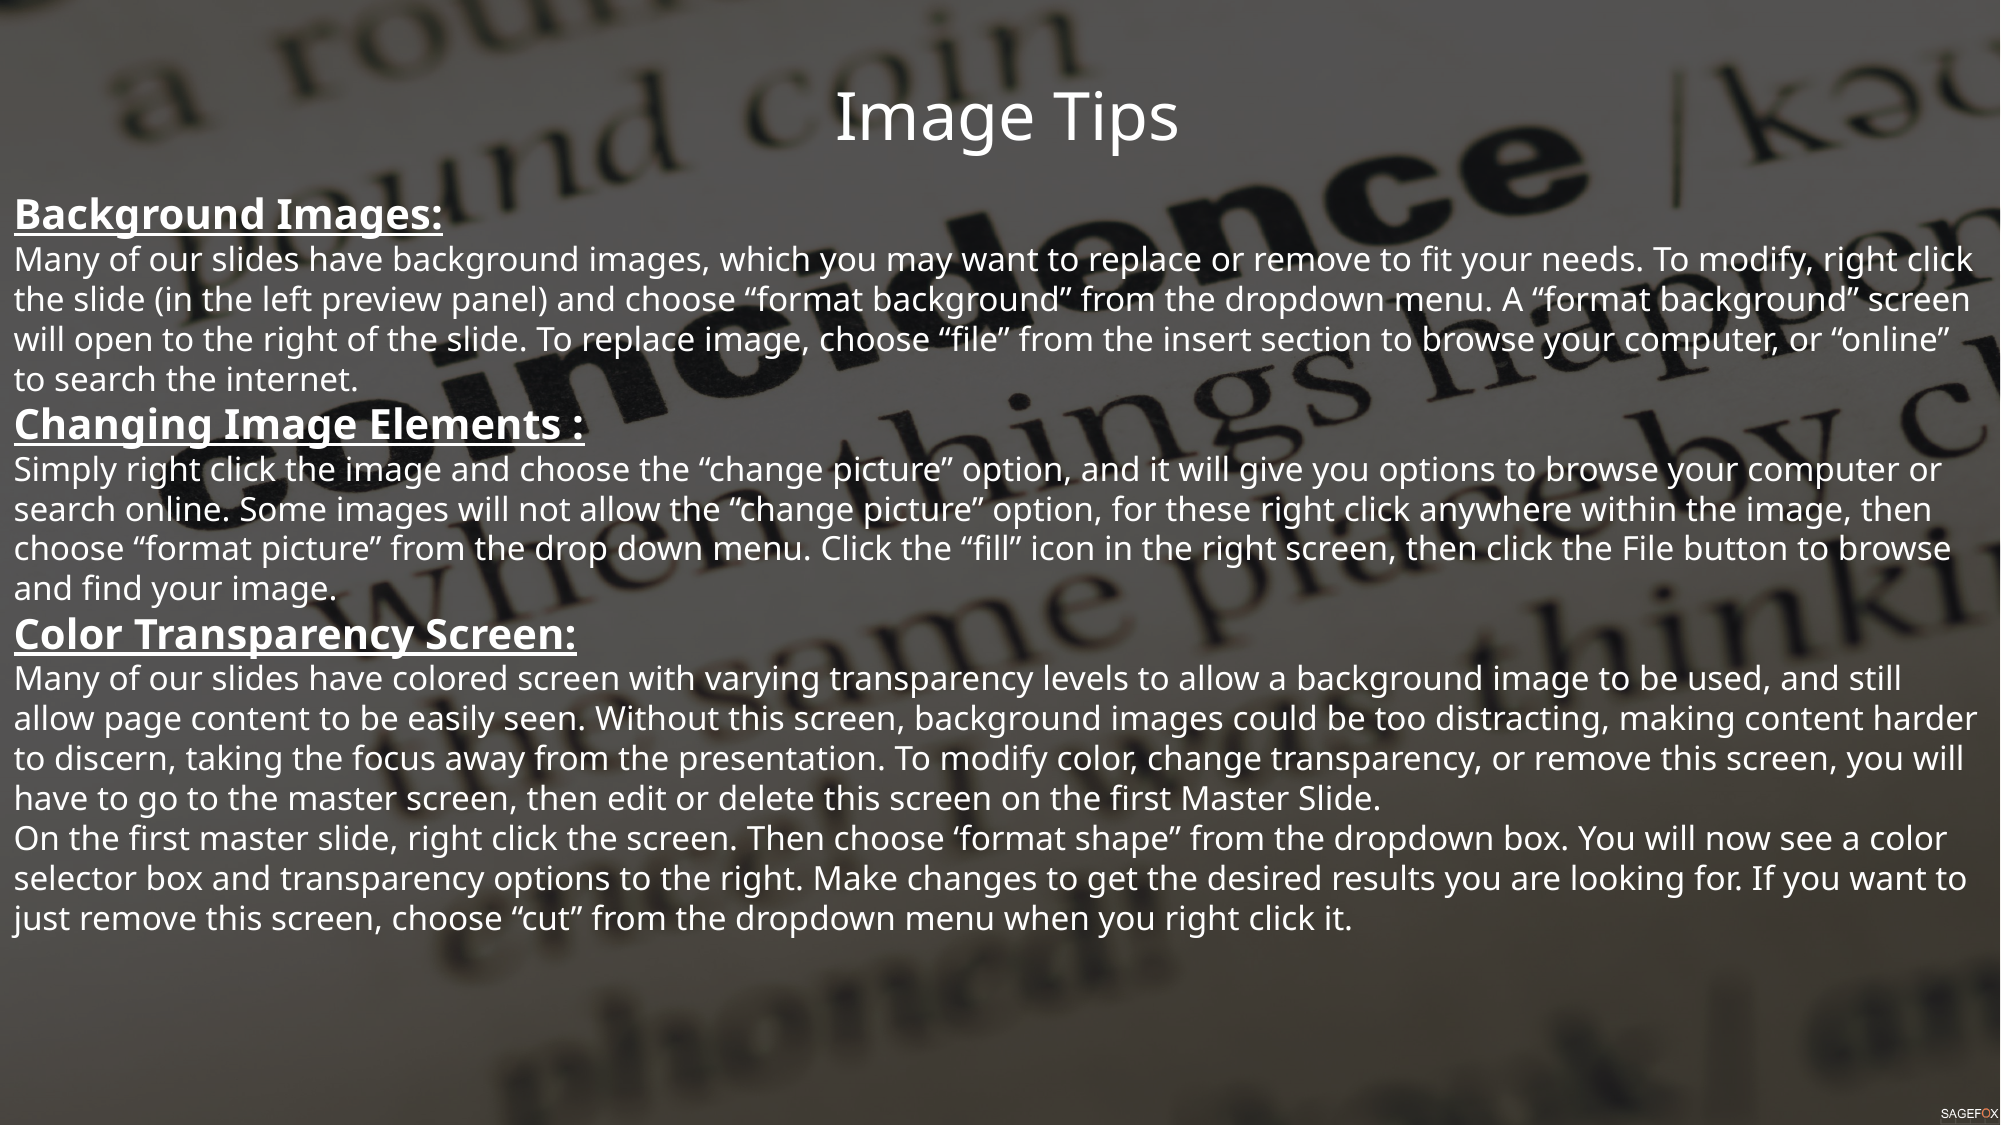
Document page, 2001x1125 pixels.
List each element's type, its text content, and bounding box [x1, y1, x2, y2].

title Image Tips [597, 59, 1420, 177]
text_box Background Images: Many of our slides have background images, which you may want to replace or remove to fit your needs. To modify, right click the slide (in the left preview panel) and choose “format background” from the dropdown menu. A “format background” screen will open to the right of the slide. To replace image, choose “file” from the insert section to browse your computer, or “online” to search the internet. Changing Image Elements : Simply right click the image and choose the “change picture” option, and it will give you options to browse your computer or search online. Some images will not allow the “change picture” option, for these right click anywhere within the image, then choose “format picture” from the drop down menu. Click the “fill” icon in the right screen, then click the File button to browse and find your image. Color Transparency Screen: Many of our slides have colored screen with varying transparency levels to allow a background image to be used, and still allow page content to be easily seen. Without this screen, background images could be too distracting, making content harder to discern, taking the focus away from the presentation. To modify color, change transparency, or remove this screen, you will have to go to the master screen, then edit or delete this screen on the first Master Slide. On the first master slide, right click the screen. Then choose ‘format shape” from the dropdown box. You will now see a color selector box and transparency options to the right. Make changes to get the desired results you are looking for. If you want to just remove this screen, choose “cut” from the dropdown menu when you right click it. [0, 0, 2000, 1125]
